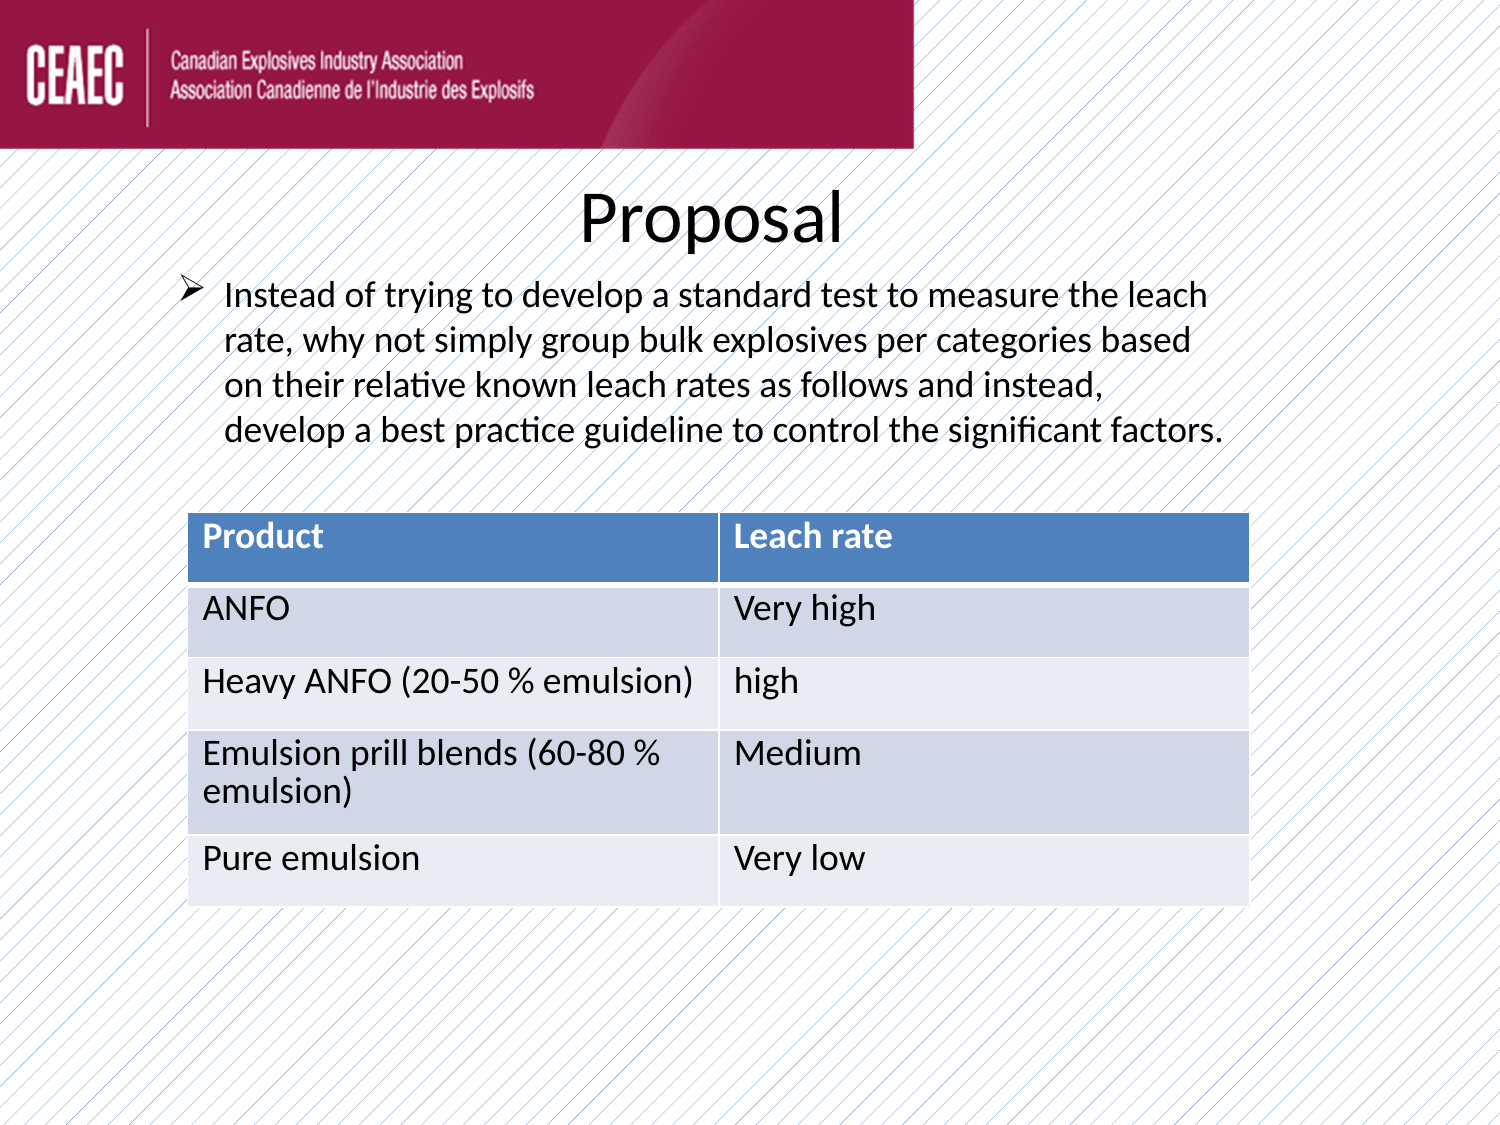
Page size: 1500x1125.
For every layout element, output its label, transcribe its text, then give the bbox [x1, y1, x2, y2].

table_cell Emulsion prill blends (60-80 % emulsion) [188, 731, 718, 834]
title Proposal [212, 137, 1213, 262]
picture [0, 0, 915, 151]
text_box [62, 424, 1413, 863]
table_header Product [188, 513, 718, 582]
table_header Leach rate [720, 513, 1249, 582]
table_cell Very high [720, 588, 1249, 657]
text_box Instead of trying to develop a standard test to measure the leach rate, why not simply group bulk explosives per categories based on their relative known leach rates as follows and instead, develop a best practice guideline to control the significant factors. [162, 262, 1250, 458]
table_cell high [720, 658, 1249, 729]
table_cell Very low [720, 836, 1249, 906]
table_cell Heavy ANFO (20-50 % emulsion) [188, 658, 718, 729]
table_cell Pure emulsion [188, 836, 718, 906]
table_cell ANFO [188, 588, 718, 657]
table_cell Medium [720, 731, 1249, 834]
